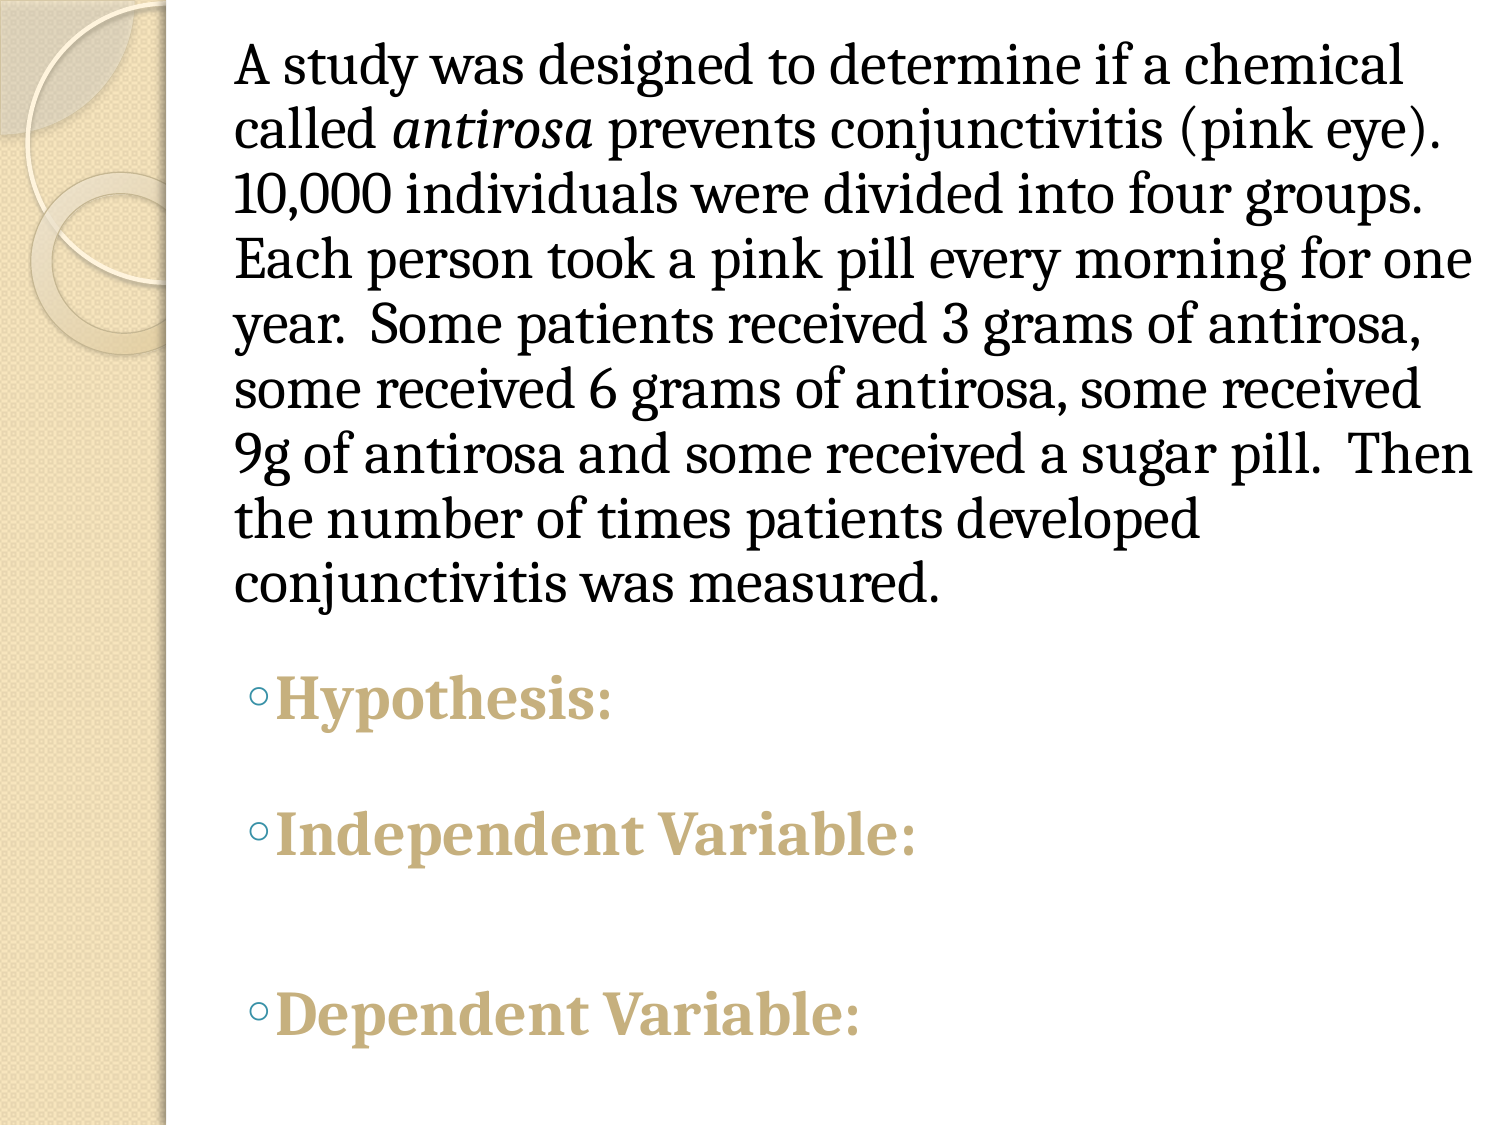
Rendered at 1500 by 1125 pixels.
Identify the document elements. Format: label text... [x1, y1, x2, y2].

list A study was designed to determine if a chemical called antirosa prevents conjunctivitis (pink eye). 10,000 individuals were divided into four groups. Each person took a pink pill every morning for one year. Some patients received 3 grams of antirosa, some received 6 grams of antirosa, some received 9g of antirosa and some received a sugar pill. Then the number of times patients developed conjunctivitis was measured. Hypothesis: Independent Variable: Dependent Variable: [164, 24, 1500, 1063]
